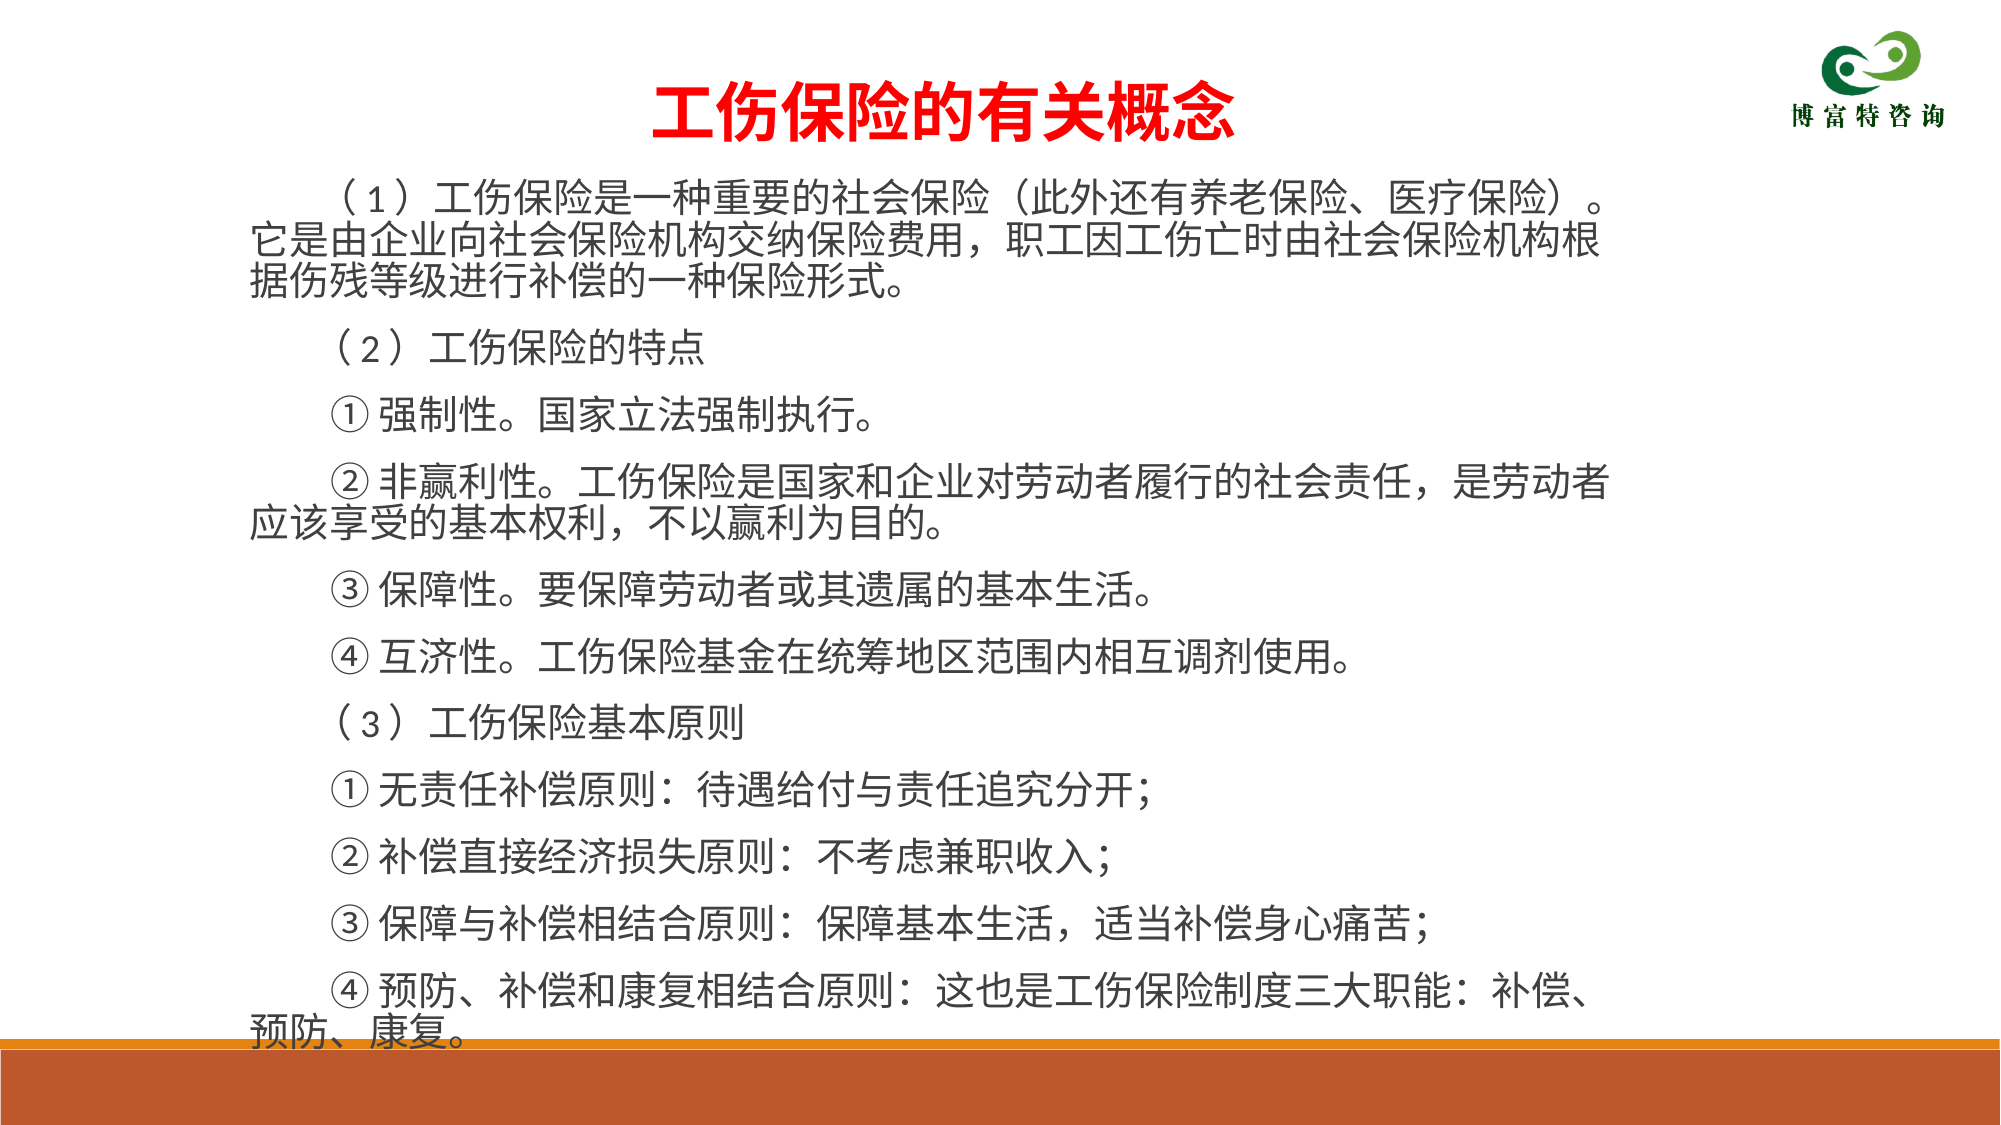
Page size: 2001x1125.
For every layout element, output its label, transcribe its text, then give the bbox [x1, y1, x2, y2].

list 工伤保险的有关概念 （1）工伤保险是一种重要的社会保险（此外还有养老保险、医疗保险）。它是由企业向社会保险机构交纳保险费用，职工因工伤亡时由社会保险机构根据伤残等级进行补偿的一种保险形式。 （2）工伤保险的特点 ①强制性。国家立法强制执行。 ②非赢利性。工伤保险是国家和企业对劳动者履行的社会责任，是劳动者应该享受的基本权利，不以赢利为目的。 ③保障性。要保障劳动者或其遗属的基本生活。 ④互济性。工伤保险基金在统筹地区范围内相互调剂使用。 （3）工伤保险基本原则 ①无责任补偿原则：待遇给付与责任追究分开； ②补偿直接经济损失原则：不考虑兼职收入； ③保障与补偿相结合原则：保障基本生活，适当补偿身心痛苦； ④预防、补偿和康复相结合原则：这也是工伤保险制度三大职能：补偿、预防、康复。 [249, 74, 1638, 1063]
picture [1772, 30, 1969, 131]
